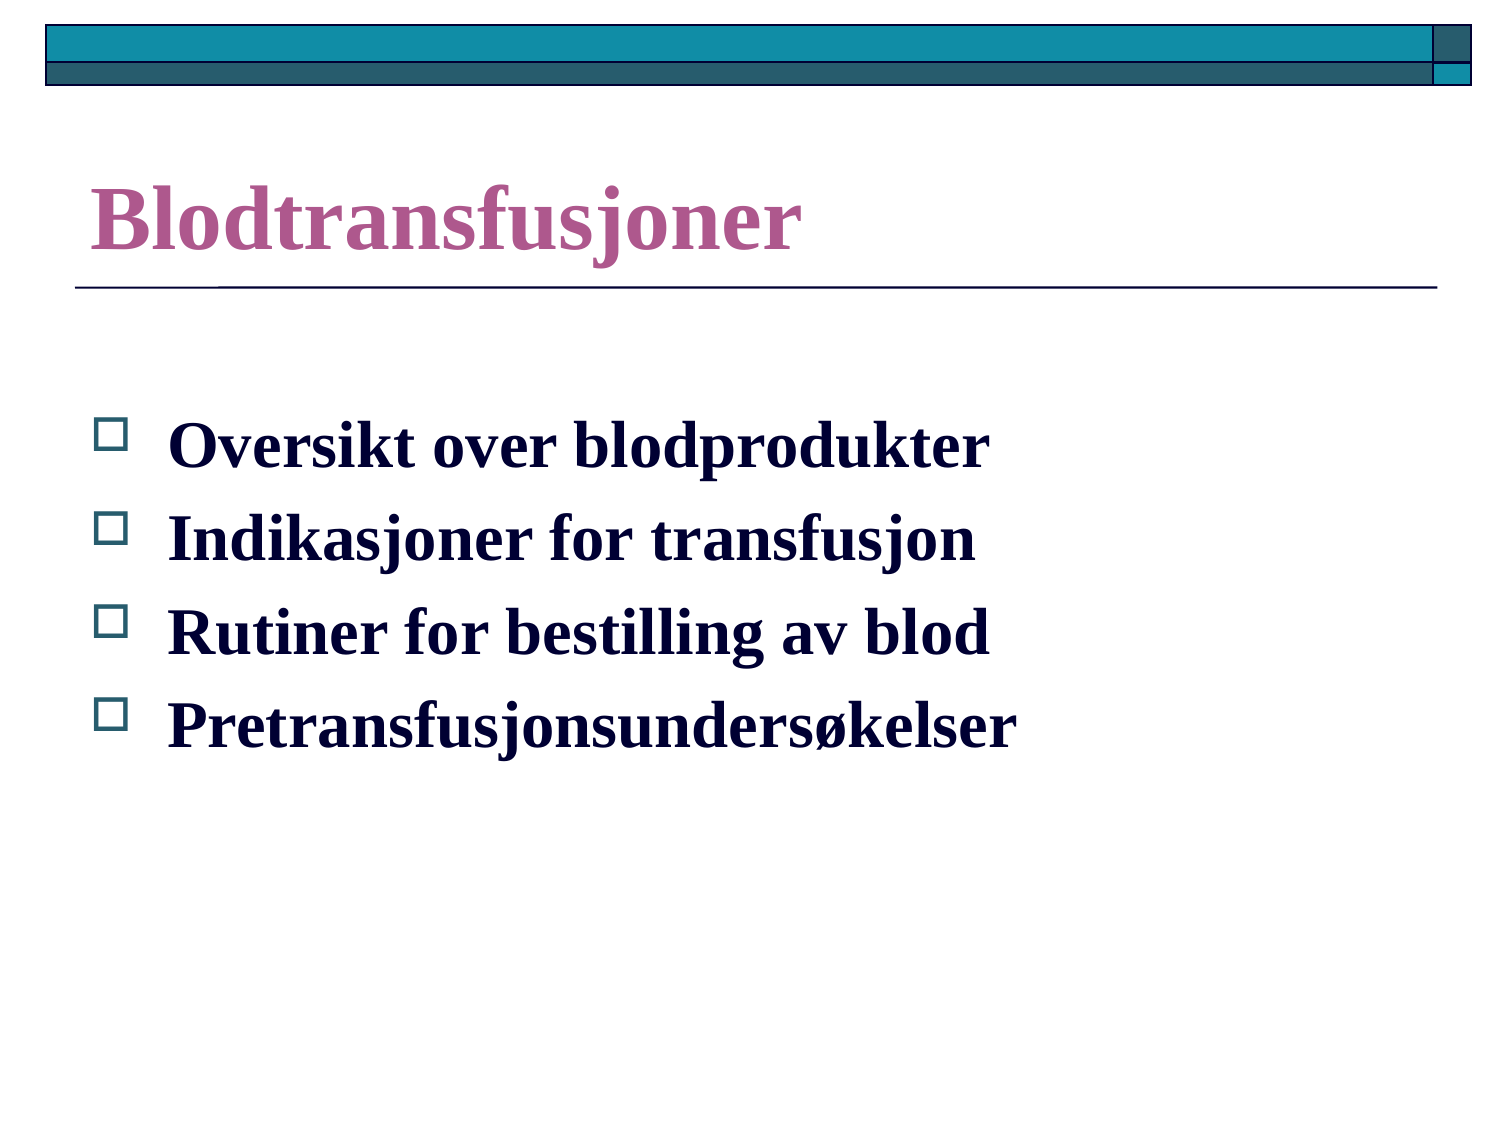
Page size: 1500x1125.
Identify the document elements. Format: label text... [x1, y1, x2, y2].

list Oversikt over blodprodukter Indikasjoner for transfusjon Rutiner for bestilling av blod Pretransfusjonsundersøkelser [75, 299, 1425, 1006]
title Blodtransfusjoner [75, 87, 1425, 275]
